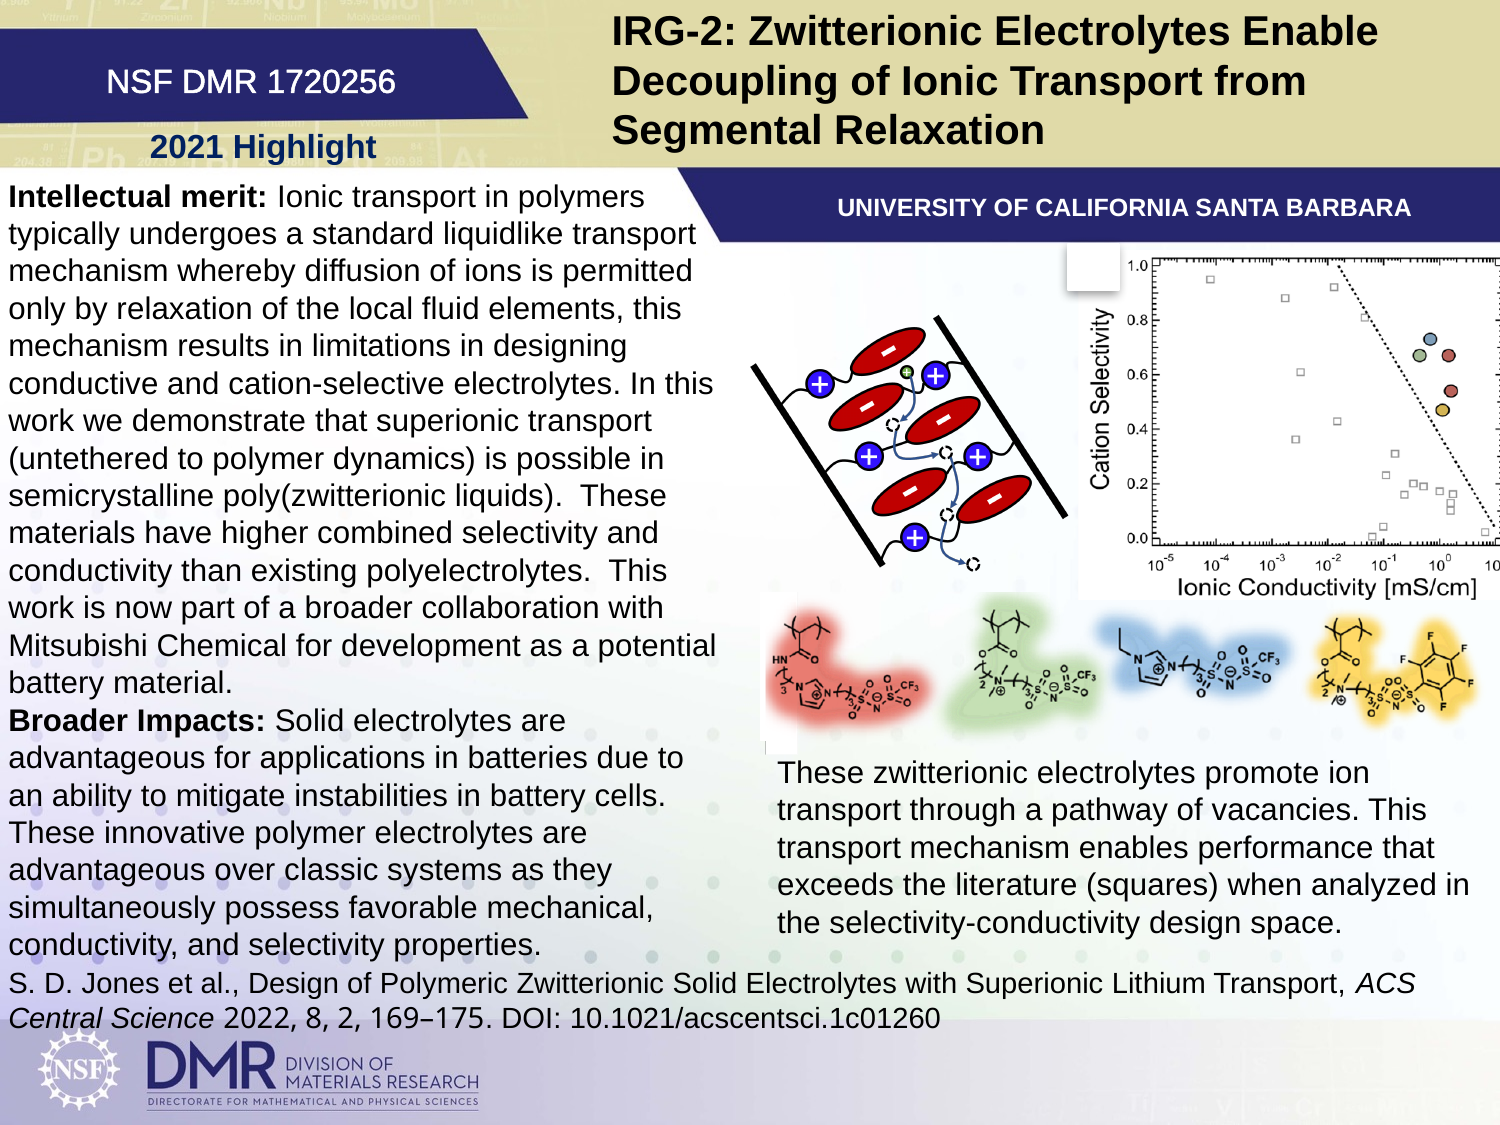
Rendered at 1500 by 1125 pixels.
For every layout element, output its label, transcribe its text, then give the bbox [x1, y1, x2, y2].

text_box S. D. Jones et al., Design of Polymeric Zwitterionic Solid Electrolytes with Superionic Lithium Transport, ACS Central Science 2022, 8, 2, 169–175. DOI: 10.1021/acscentsci.1c01260 [0, 957, 1478, 1042]
text_box These zwitterionic electrolytes promote ion transport through a pathway of vacancies. This transport mechanism enables performance that exceeds the literature (squares) when analyzed in the selectivity-conductivity design space. [762, 766, 1500, 947]
text_box NSF DMR 1720256 [24, 52, 478, 107]
text_box Intellectual merit: Ionic transport in polymers typically undergoes a standard liquidlike transport mechanism whereby diffusion of ions is permitted only by relaxation of the local fluid elements, this mechanism results in limitations in designing conductive and cation-selective electrolytes. In this work we demonstrate that superionic transport (untethered to polymer dynamics) is possible in semicrystalline poly(zwitterionic liquids). These materials have higher combined selectivity and conductivity than existing polyelectrolytes. This work is now part of a broader collaboration with Mitsubishi Chemical for development as a potential battery material. Broader Impacts: Solid electrolytes are advantageous for applications in batteries due to an ability to mitigate instabilities in battery cells. These innovative polymer electrolytes are advantageous over classic systems as they simultaneously possess favorable mechanical, conductivity, and selectivity properties. [0, 168, 744, 957]
text_box University of California Santa Barbara [749, 184, 1500, 229]
text_box IRG-2: Zwitterionic Electrolytes Enable Decoupling of Ionic Transport from Segmental Relaxation [596, 0, 1491, 161]
text_box 2021 Highlight [0, 117, 527, 173]
picture [0, 0, 1500, 1125]
